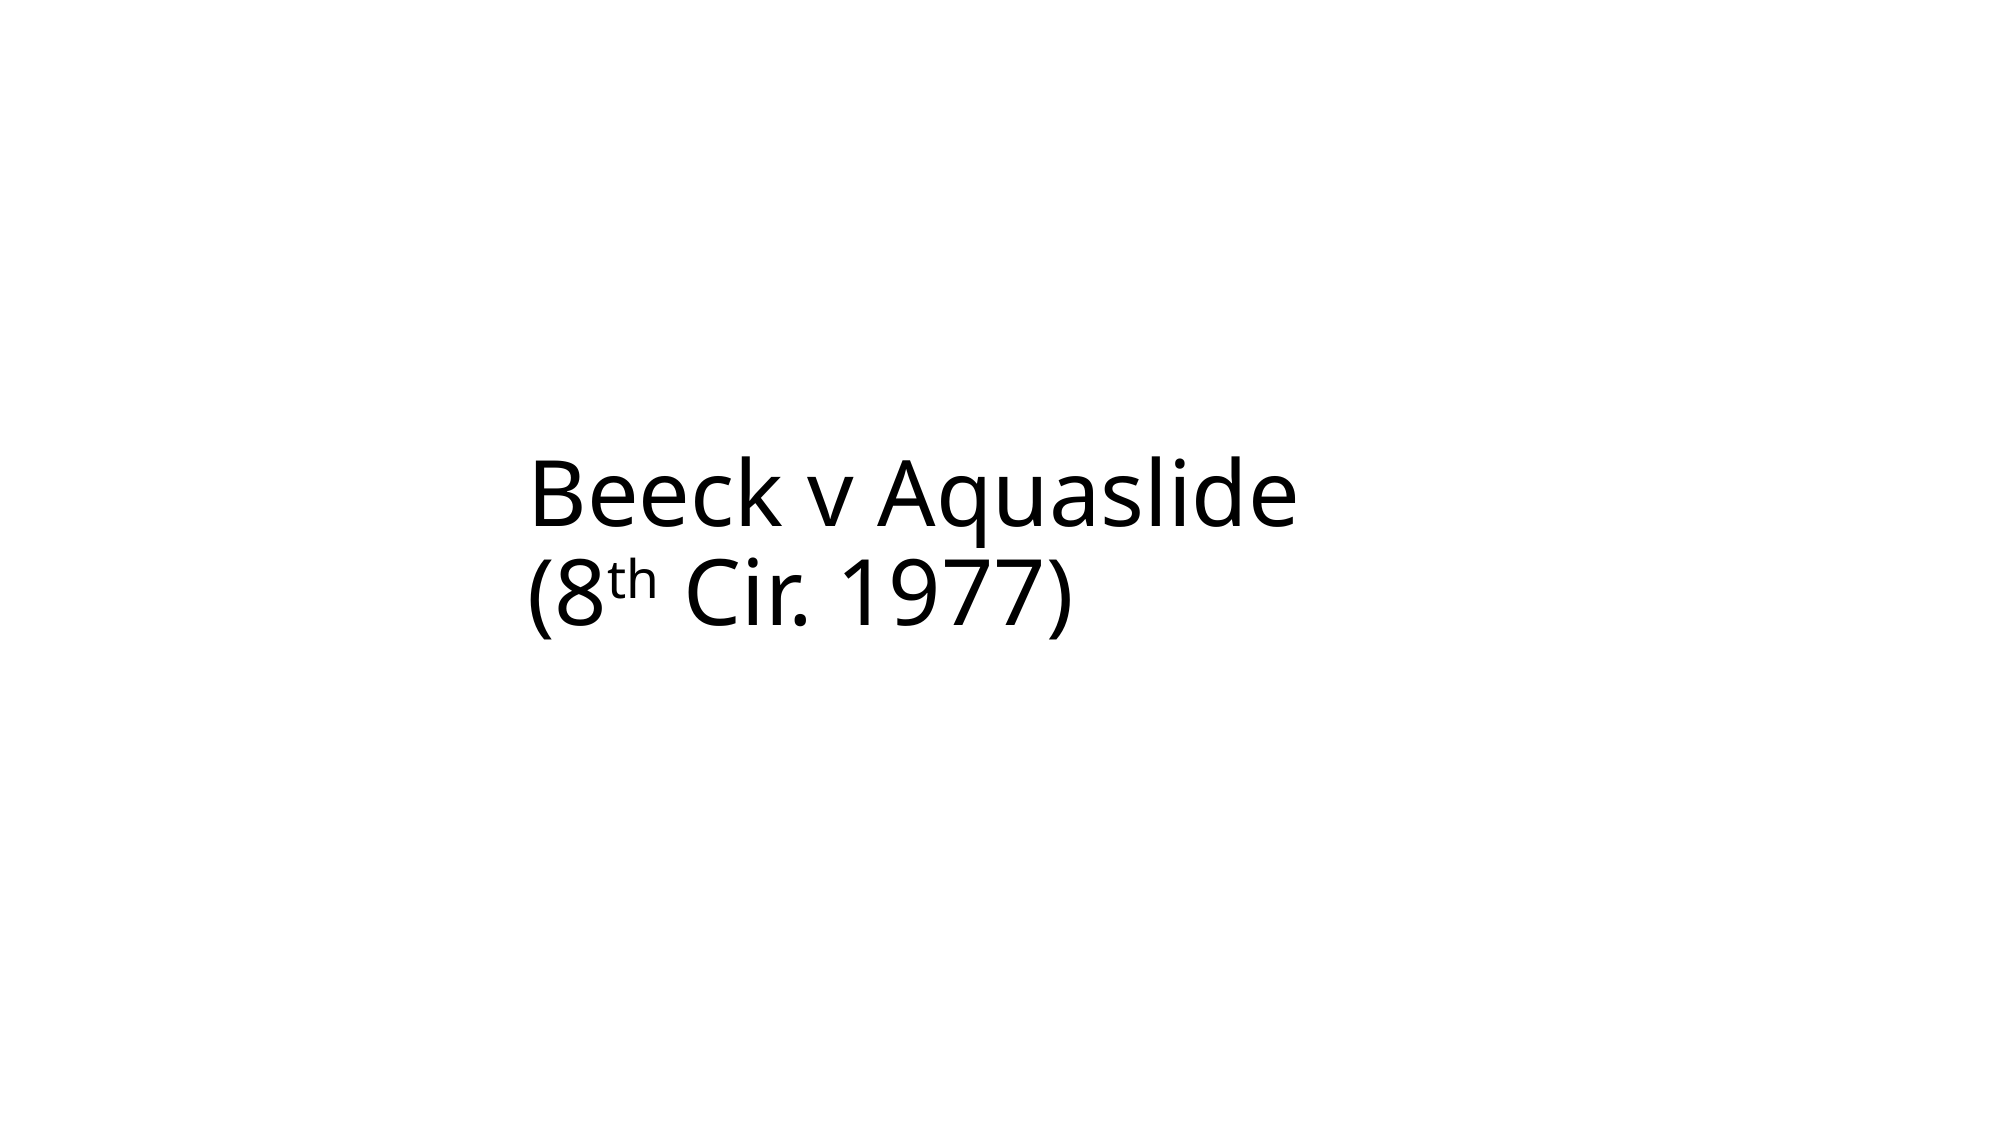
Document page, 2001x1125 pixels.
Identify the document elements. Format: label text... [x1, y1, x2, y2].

title Beeck v Aquaslide (8th Cir. 1977) [512, 174, 1507, 919]
